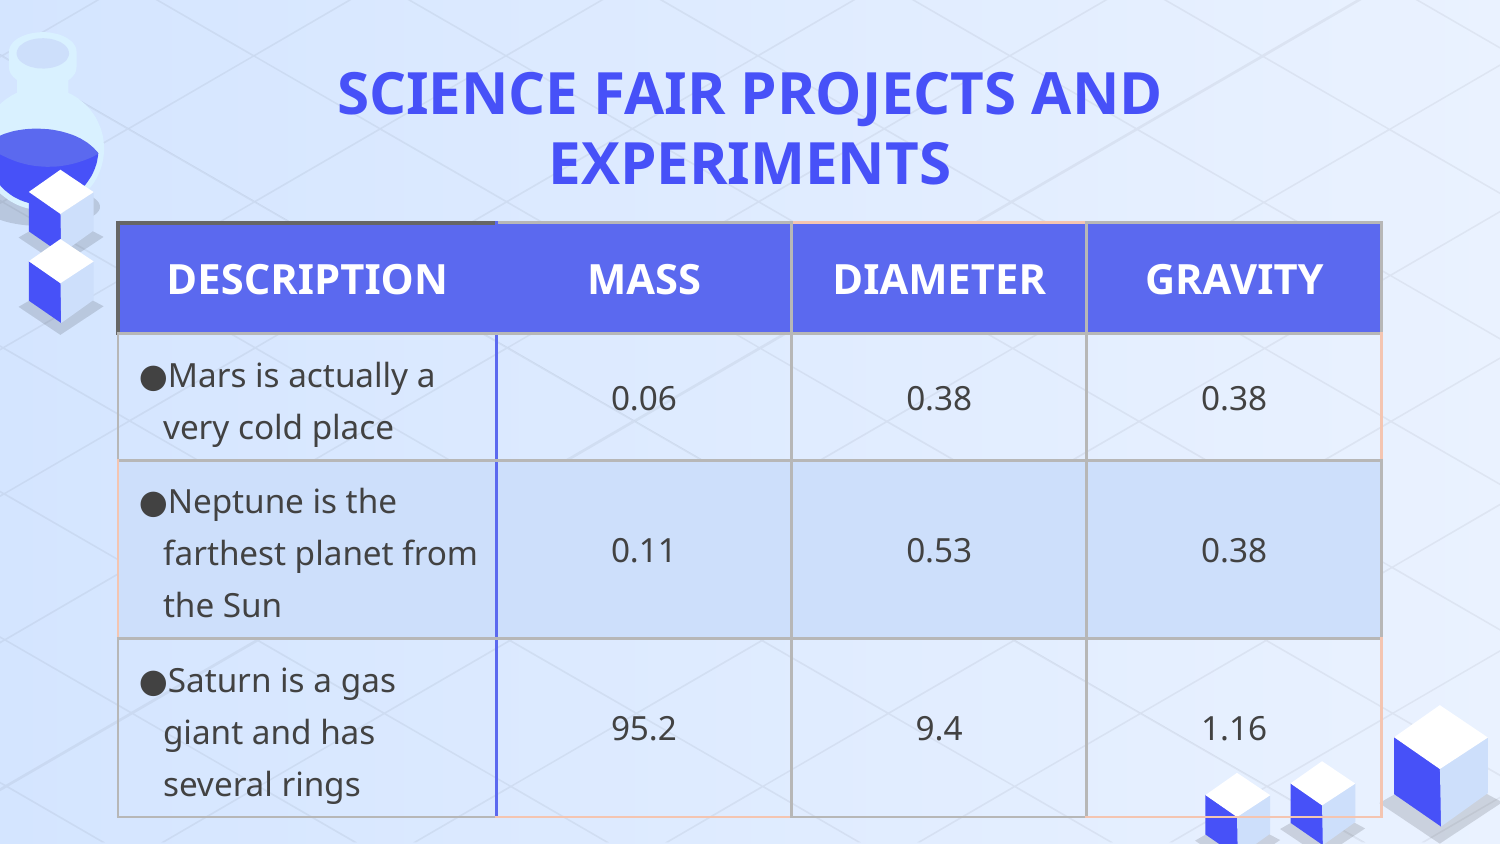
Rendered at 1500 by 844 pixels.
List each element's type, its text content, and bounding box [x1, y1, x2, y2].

table_header MASS [498, 224, 790, 332]
table_cell 0.06 [498, 335, 790, 459]
table_cell Saturn is a gas giant and has several rings [119, 640, 495, 816]
table_cell 9.4 [793, 640, 1085, 816]
table_header DESCRIPTION [120, 225, 495, 332]
table_cell 95.2 [498, 640, 790, 816]
table_header GRAVITY [1088, 224, 1380, 332]
table_cell 0.11 [498, 462, 790, 637]
table_header DIAMETER [793, 224, 1085, 332]
table_cell 1.16 [1088, 640, 1380, 816]
table_cell Neptune is the farthest planet from the Sun [119, 462, 495, 637]
title SCIENCE FAIR PROJECTS AND EXPERIMENTS [118, 88, 1382, 164]
table_cell 0.53 [793, 462, 1085, 637]
table_cell 0.38 [793, 335, 1085, 459]
table_cell 0.38 [1088, 462, 1380, 637]
table_cell Mars is actually a very cold place [119, 335, 495, 459]
table_cell 0.38 [1088, 335, 1380, 459]
